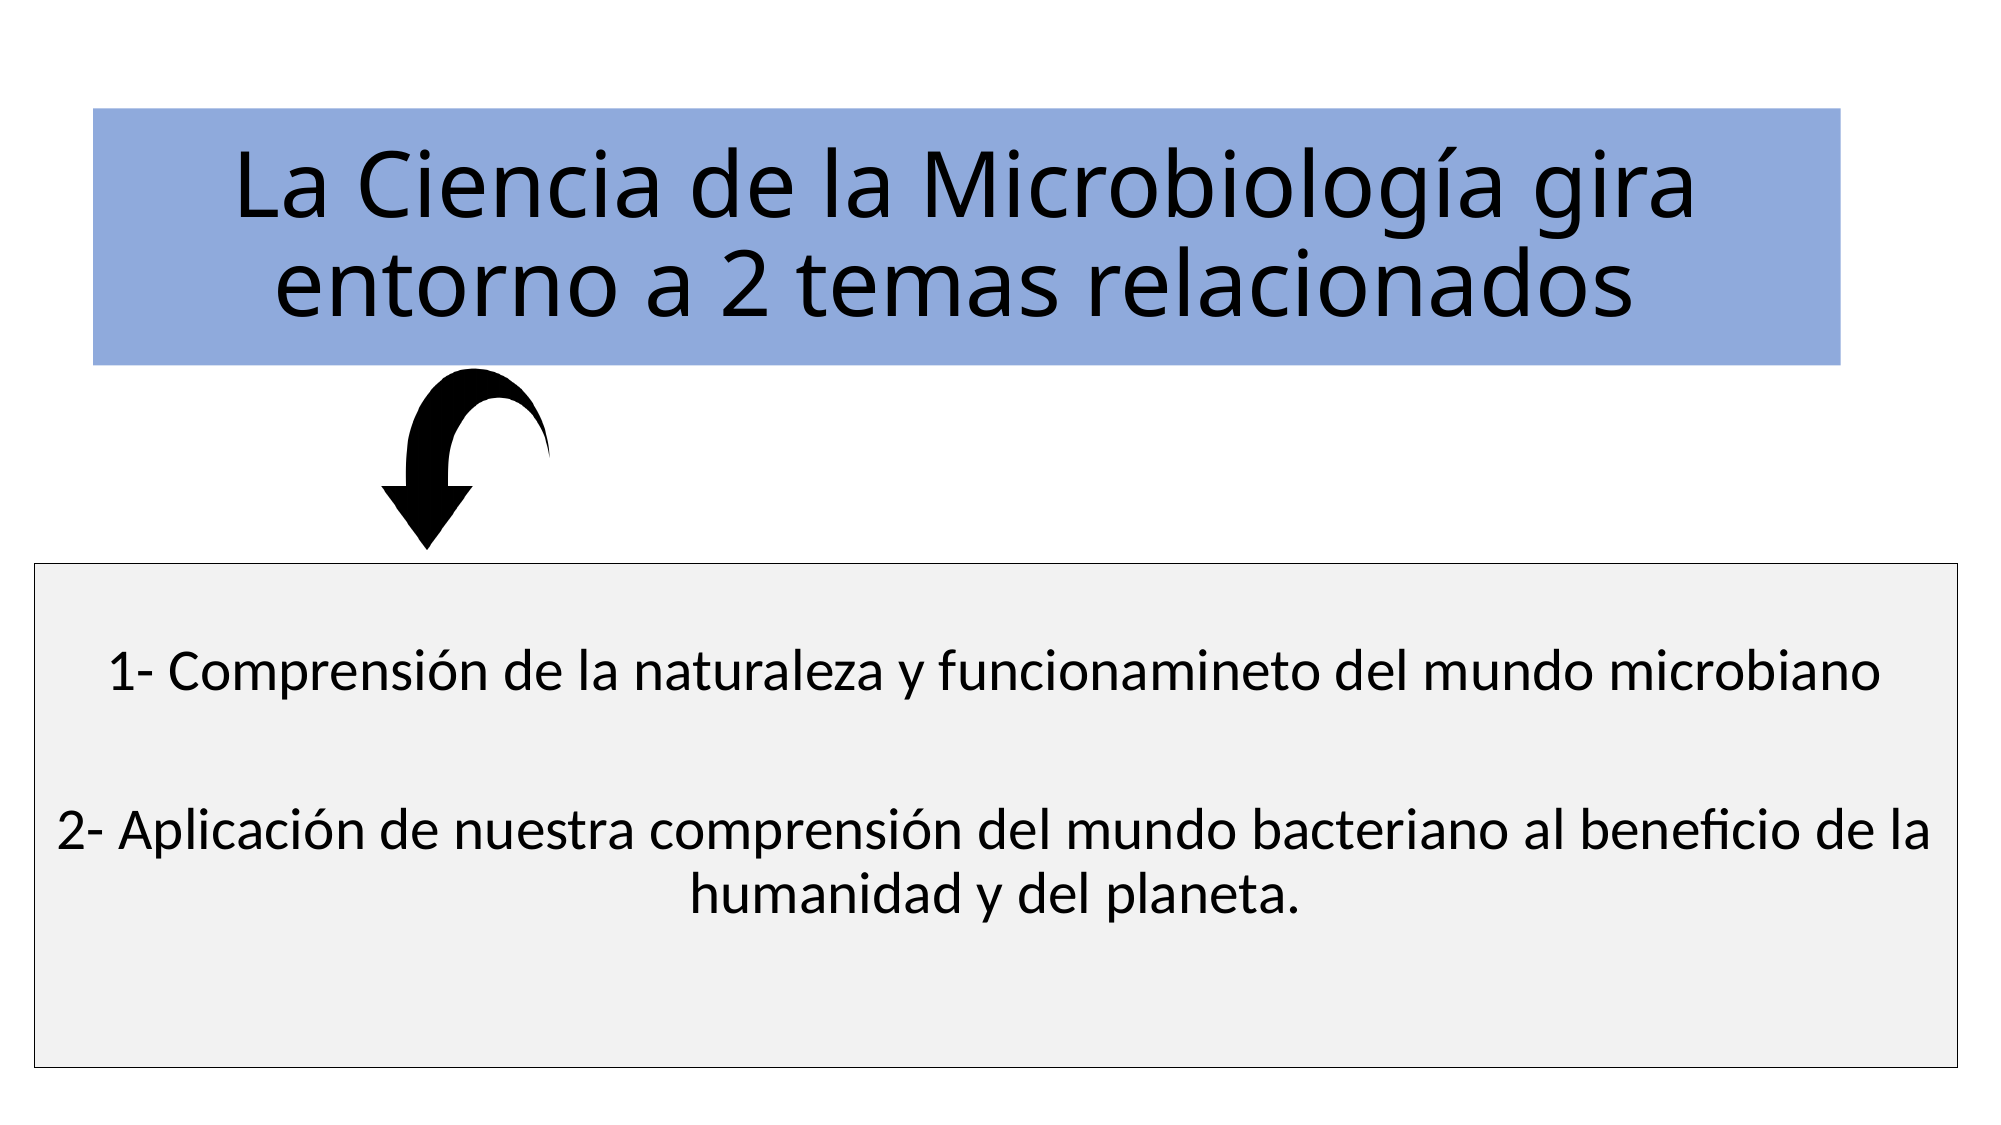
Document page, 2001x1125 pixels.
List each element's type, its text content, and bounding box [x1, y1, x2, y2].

picture [373, 335, 557, 593]
list 1- Comprensión de la naturaleza y funcionamineto del mundo microbiano 2- Aplicación de nuestra comprensión del mundo bacteriano al beneficio de la humanidad y del planeta. [34, 563, 1958, 1068]
title La Ciencia de la Microbiología gira entorno a 2 temas relacionados [93, 108, 1841, 366]
